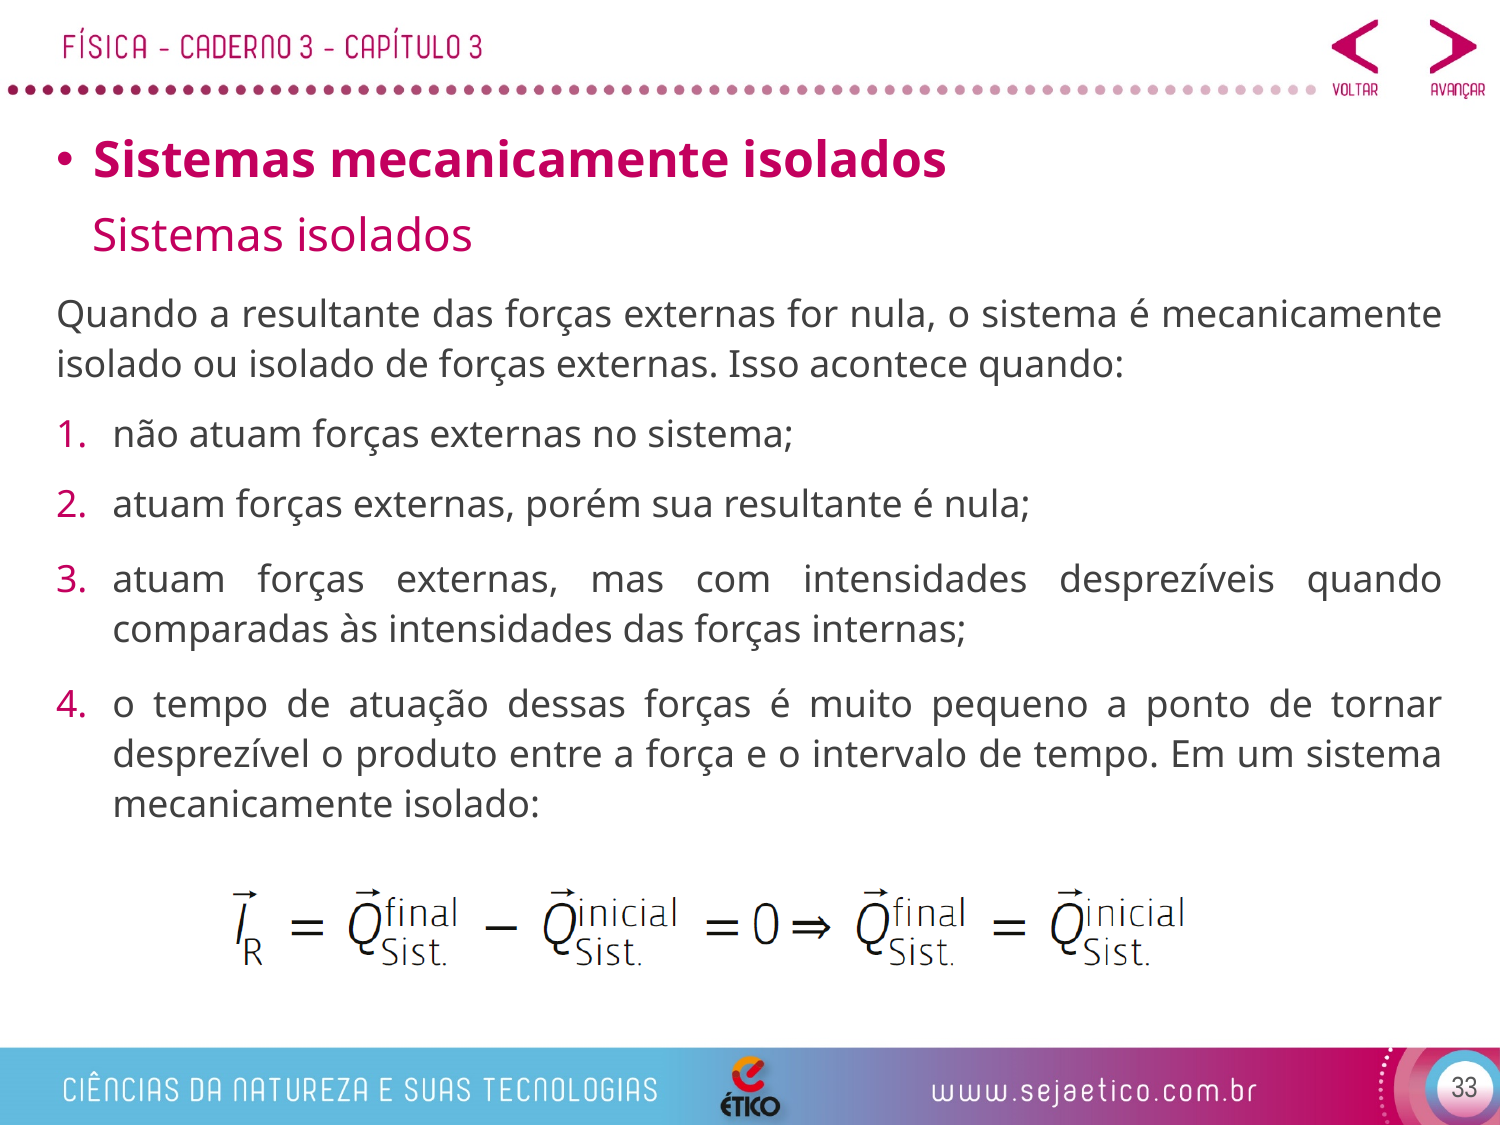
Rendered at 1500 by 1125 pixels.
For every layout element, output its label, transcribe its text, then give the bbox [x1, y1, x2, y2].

text_box Quando a resultante das forças externas for nula, o sistema é mecanicamente isolado ou isolado de forças externas. Isso acontece quando: não atuam forças externas no sistema; atuam forças externas, porém sua resultante é nula; atuam forças externas, mas com intensidades desprezíveis quando comparadas às intensidades das forças internas; o tempo de atuação dessas forças é muito pequeno a ponto de tornar desprezível o produto entre a força e o intervalo de tempo. Em um sistema mecanicamente isolado: [41, 277, 1459, 833]
text_box Sistemas isolados [78, 198, 1333, 269]
text_box Sistemas mecanicamente isolados [41, 833, 1459, 1019]
text_box Sistemas mecanicamente isolados [41, 127, 1459, 277]
picture [0, 0, 1500, 1125]
